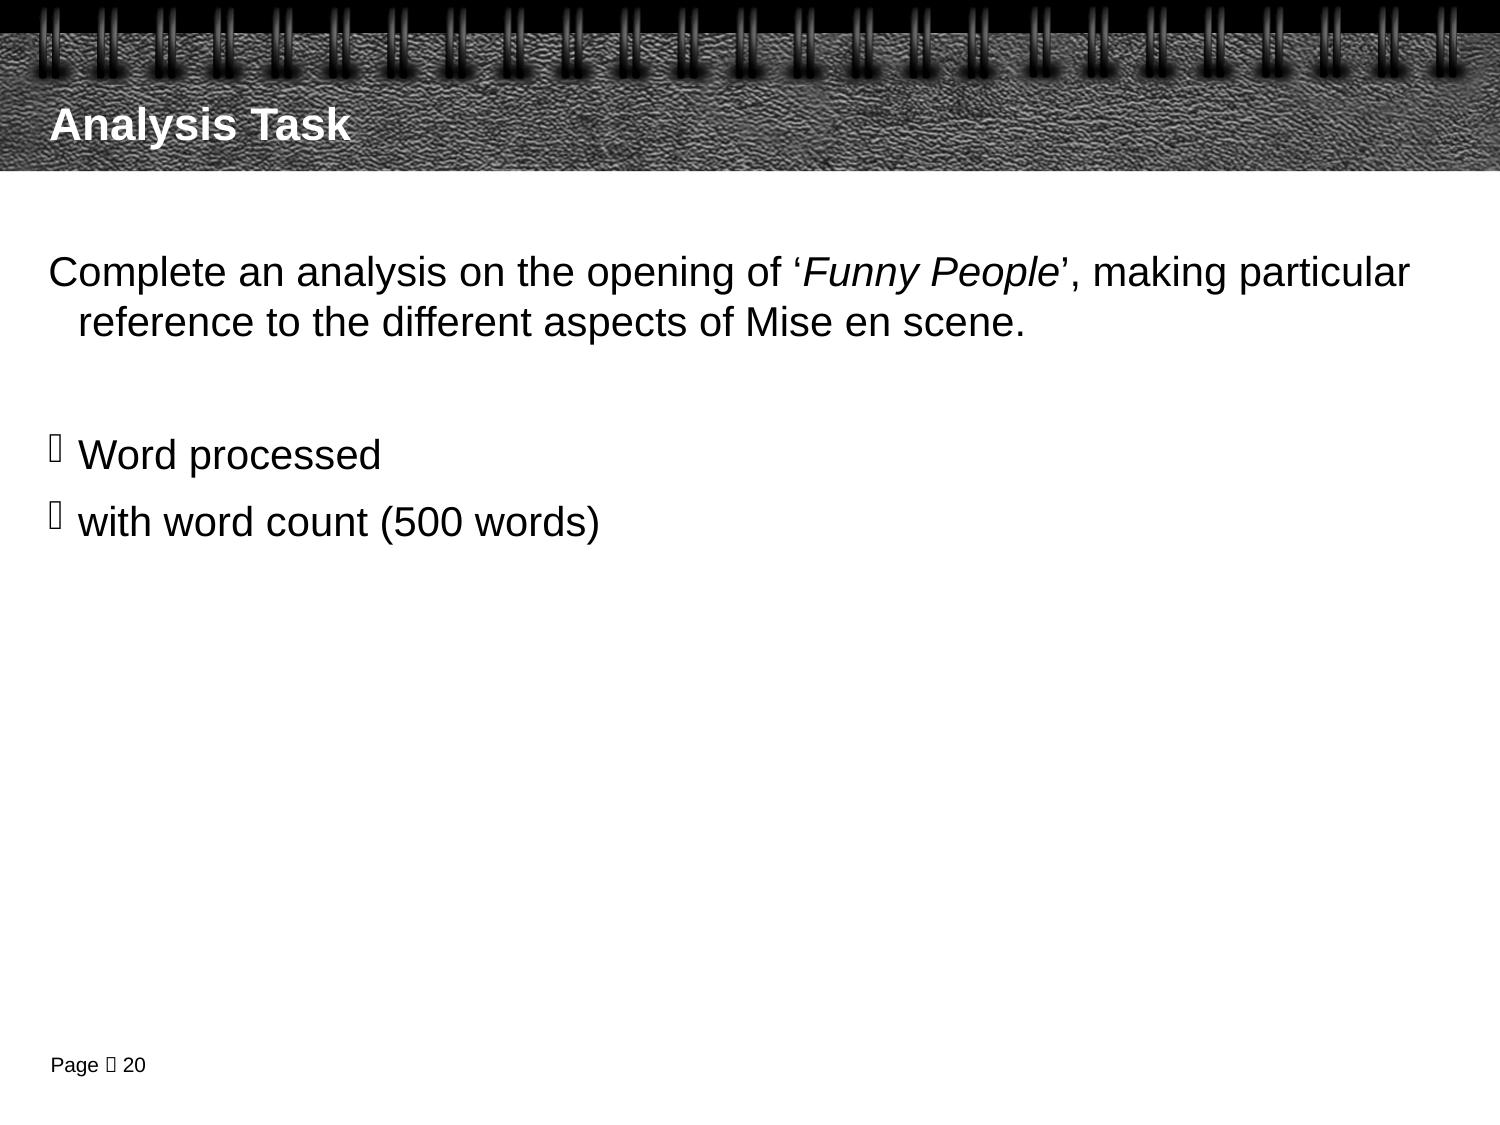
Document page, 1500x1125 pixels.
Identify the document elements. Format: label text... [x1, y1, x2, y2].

list Complete an analysis on the opening of ‘Funny People’, making particular reference to the different aspects of Mise en scene. Word processed with word count (500 words) [48, 243, 1448, 952]
picture [0, 0, 1500, 1125]
title Analysis Task [48, 92, 1448, 200]
